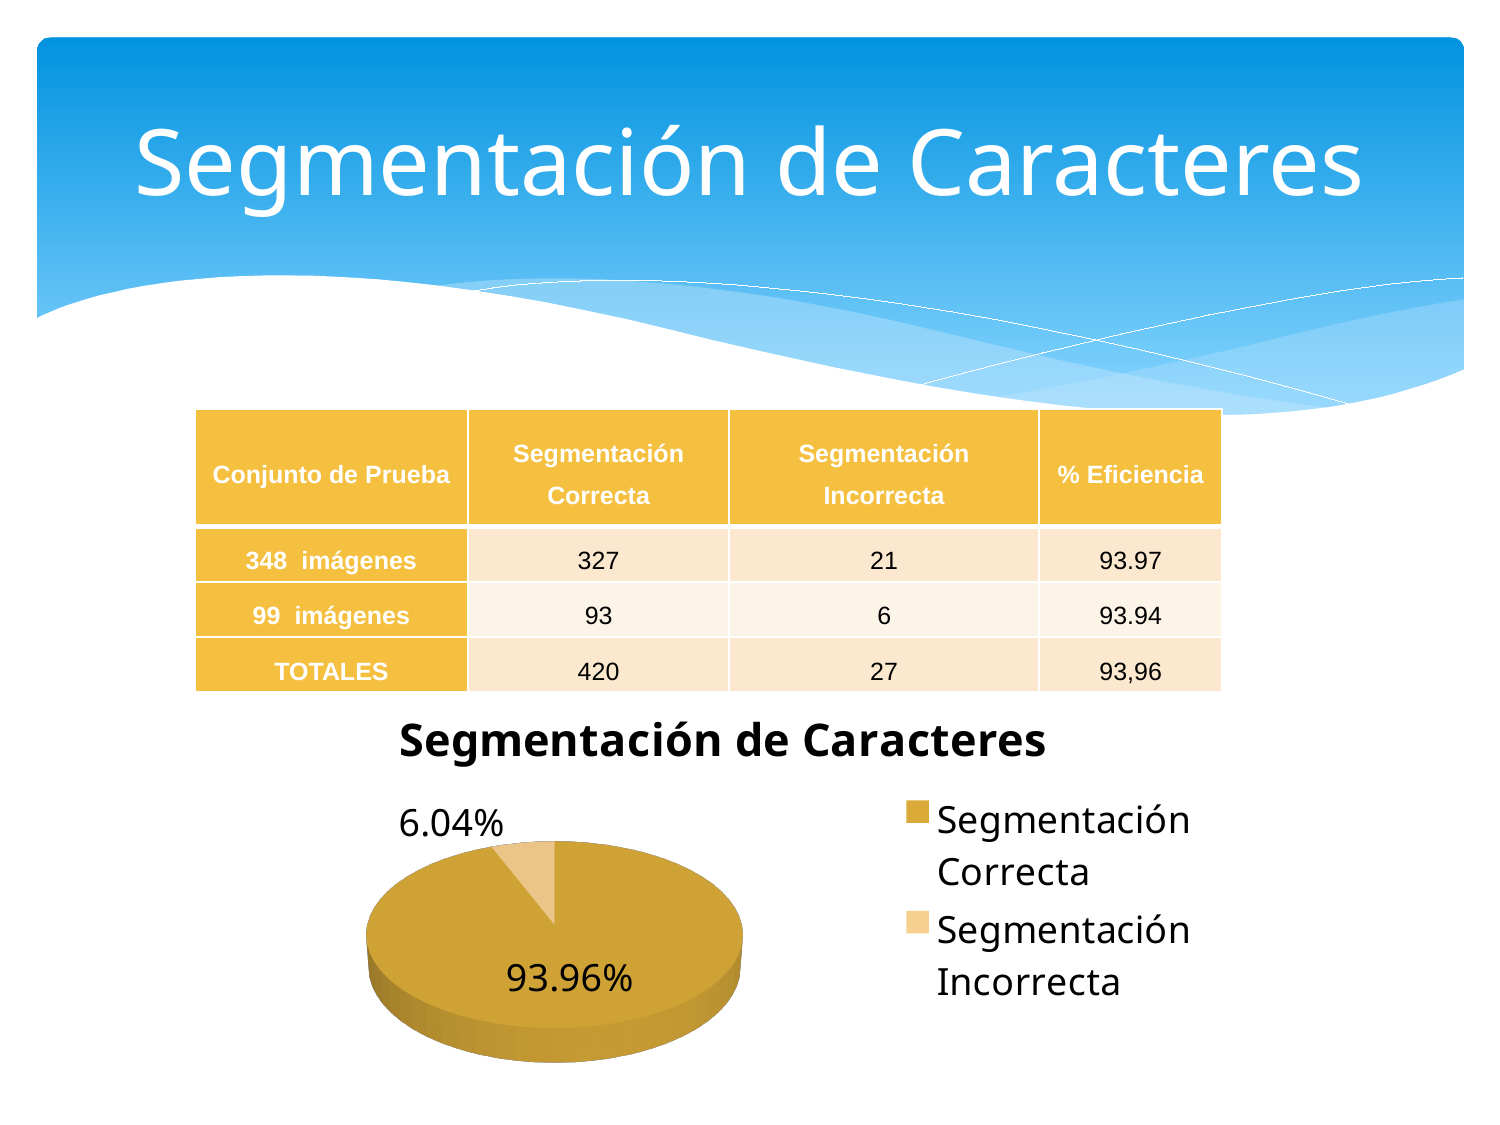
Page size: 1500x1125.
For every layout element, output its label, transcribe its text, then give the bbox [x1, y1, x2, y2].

table_cell 93.94 [1040, 583, 1221, 636]
table_cell 21 [730, 529, 1038, 581]
table_cell 348 imágenes [196, 529, 467, 581]
table_cell 6 [730, 583, 1038, 636]
table_cell 93 [469, 583, 728, 636]
table_cell 93.97 [1040, 529, 1221, 581]
chart [229, 677, 1217, 1123]
table_cell 27 [730, 638, 1038, 675]
table_cell 420 [469, 638, 728, 675]
table_cell 327 [469, 529, 728, 581]
table_header Segmentación Correcta [469, 410, 728, 524]
table_header % Eficiencia [1040, 410, 1221, 524]
table_cell 93,96 [1040, 638, 1221, 678]
table_header Conjunto de Prueba [196, 410, 467, 524]
table_header Segmentación Incorrecta [730, 410, 1038, 524]
table_cell TOTALES [196, 638, 467, 691]
table_cell 99 imágenes [196, 583, 467, 636]
title Segmentación de Caracteres [75, 55, 1425, 261]
